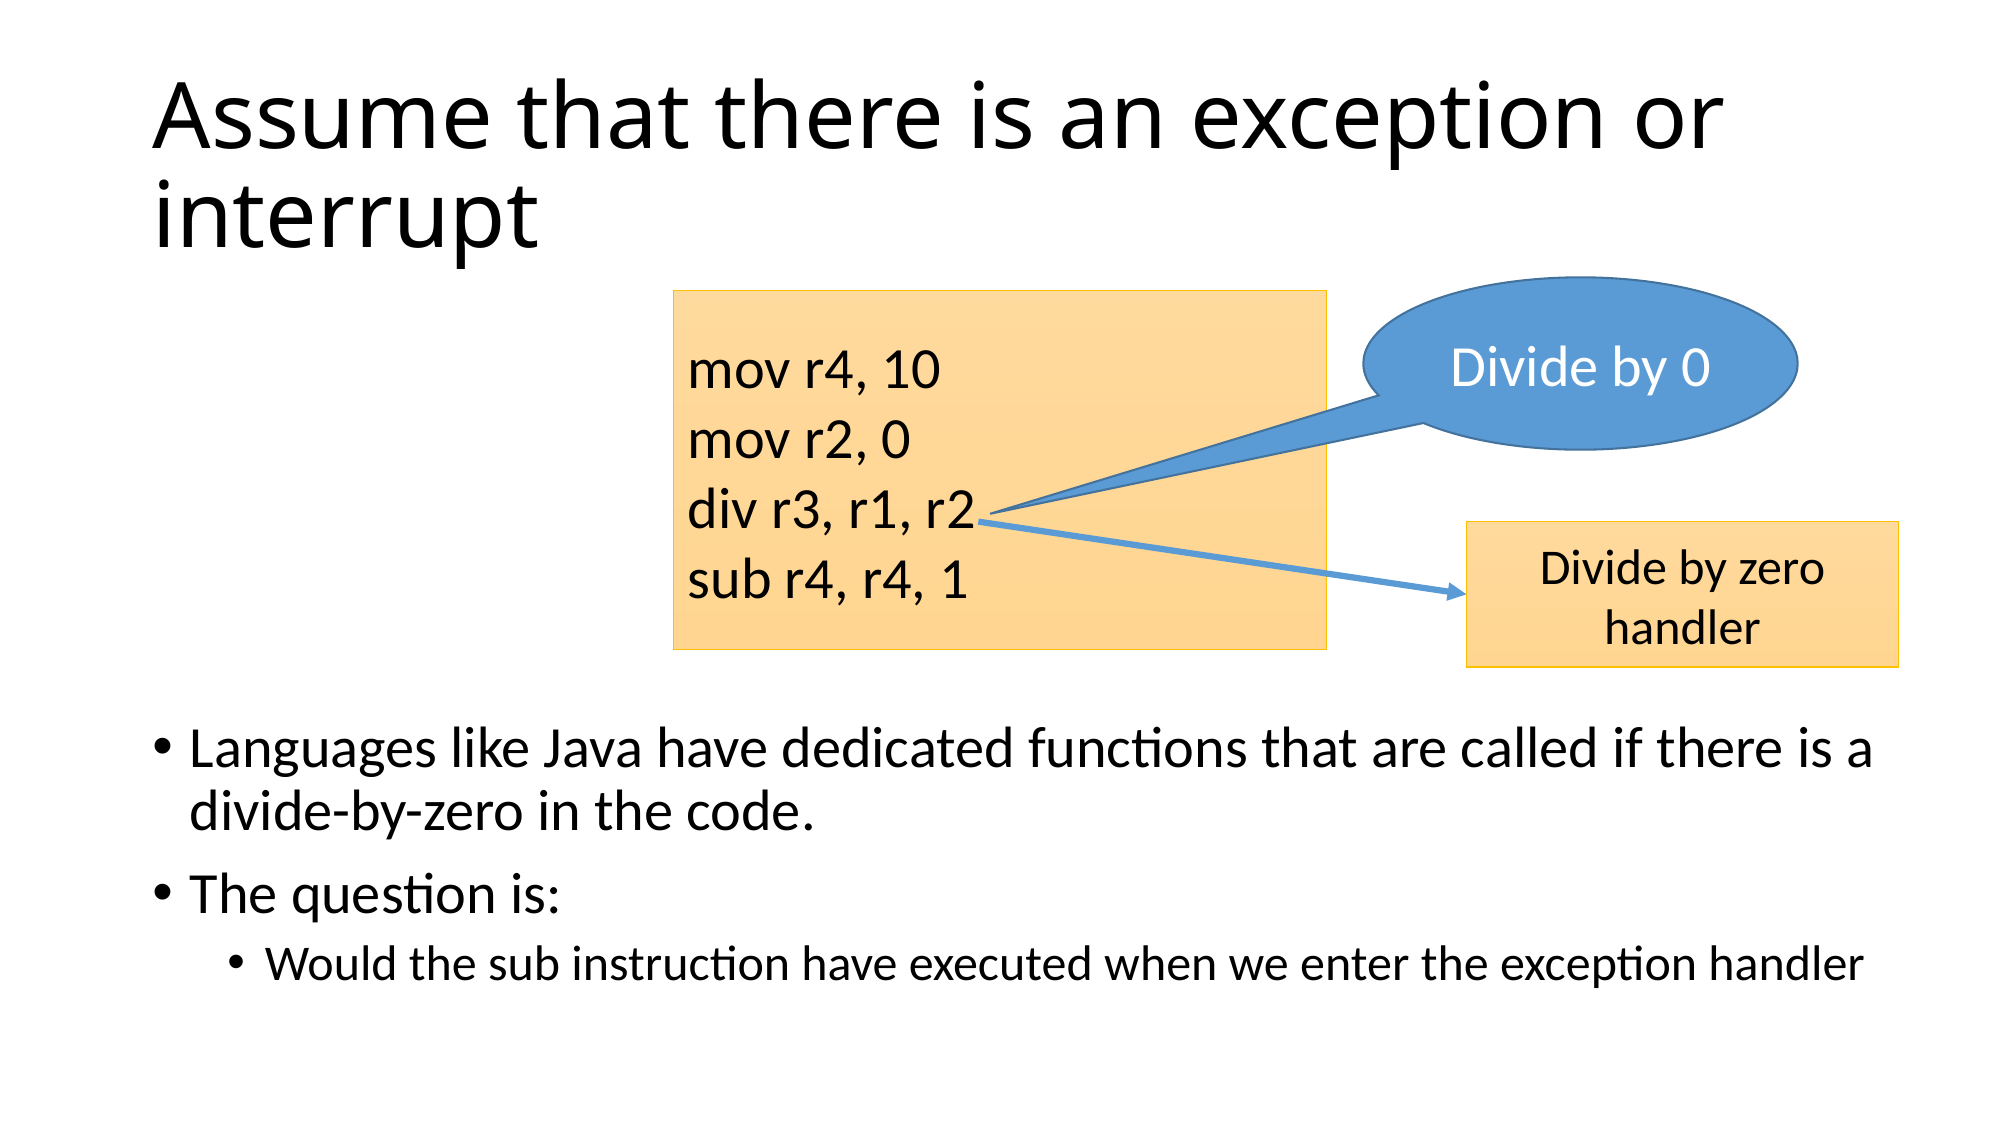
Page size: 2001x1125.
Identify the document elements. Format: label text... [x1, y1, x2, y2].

text_box Divide by zero handler [1466, 521, 1899, 668]
title Assume that there is an exception or interrupt [137, 59, 1863, 278]
text_box Divide by 0 [989, 276, 1799, 515]
text_box mov r4, 10 mov r2, 0 div r3, r1, r2 sub r4, r4, 1 [673, 290, 1327, 650]
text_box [978, 521, 1467, 595]
list Languages like Java have dedicated functions that are called if there is a divide-by-zero in the code. The question is: Would the sub instruction have executed when we enter the exception handler [137, 709, 1959, 1014]
